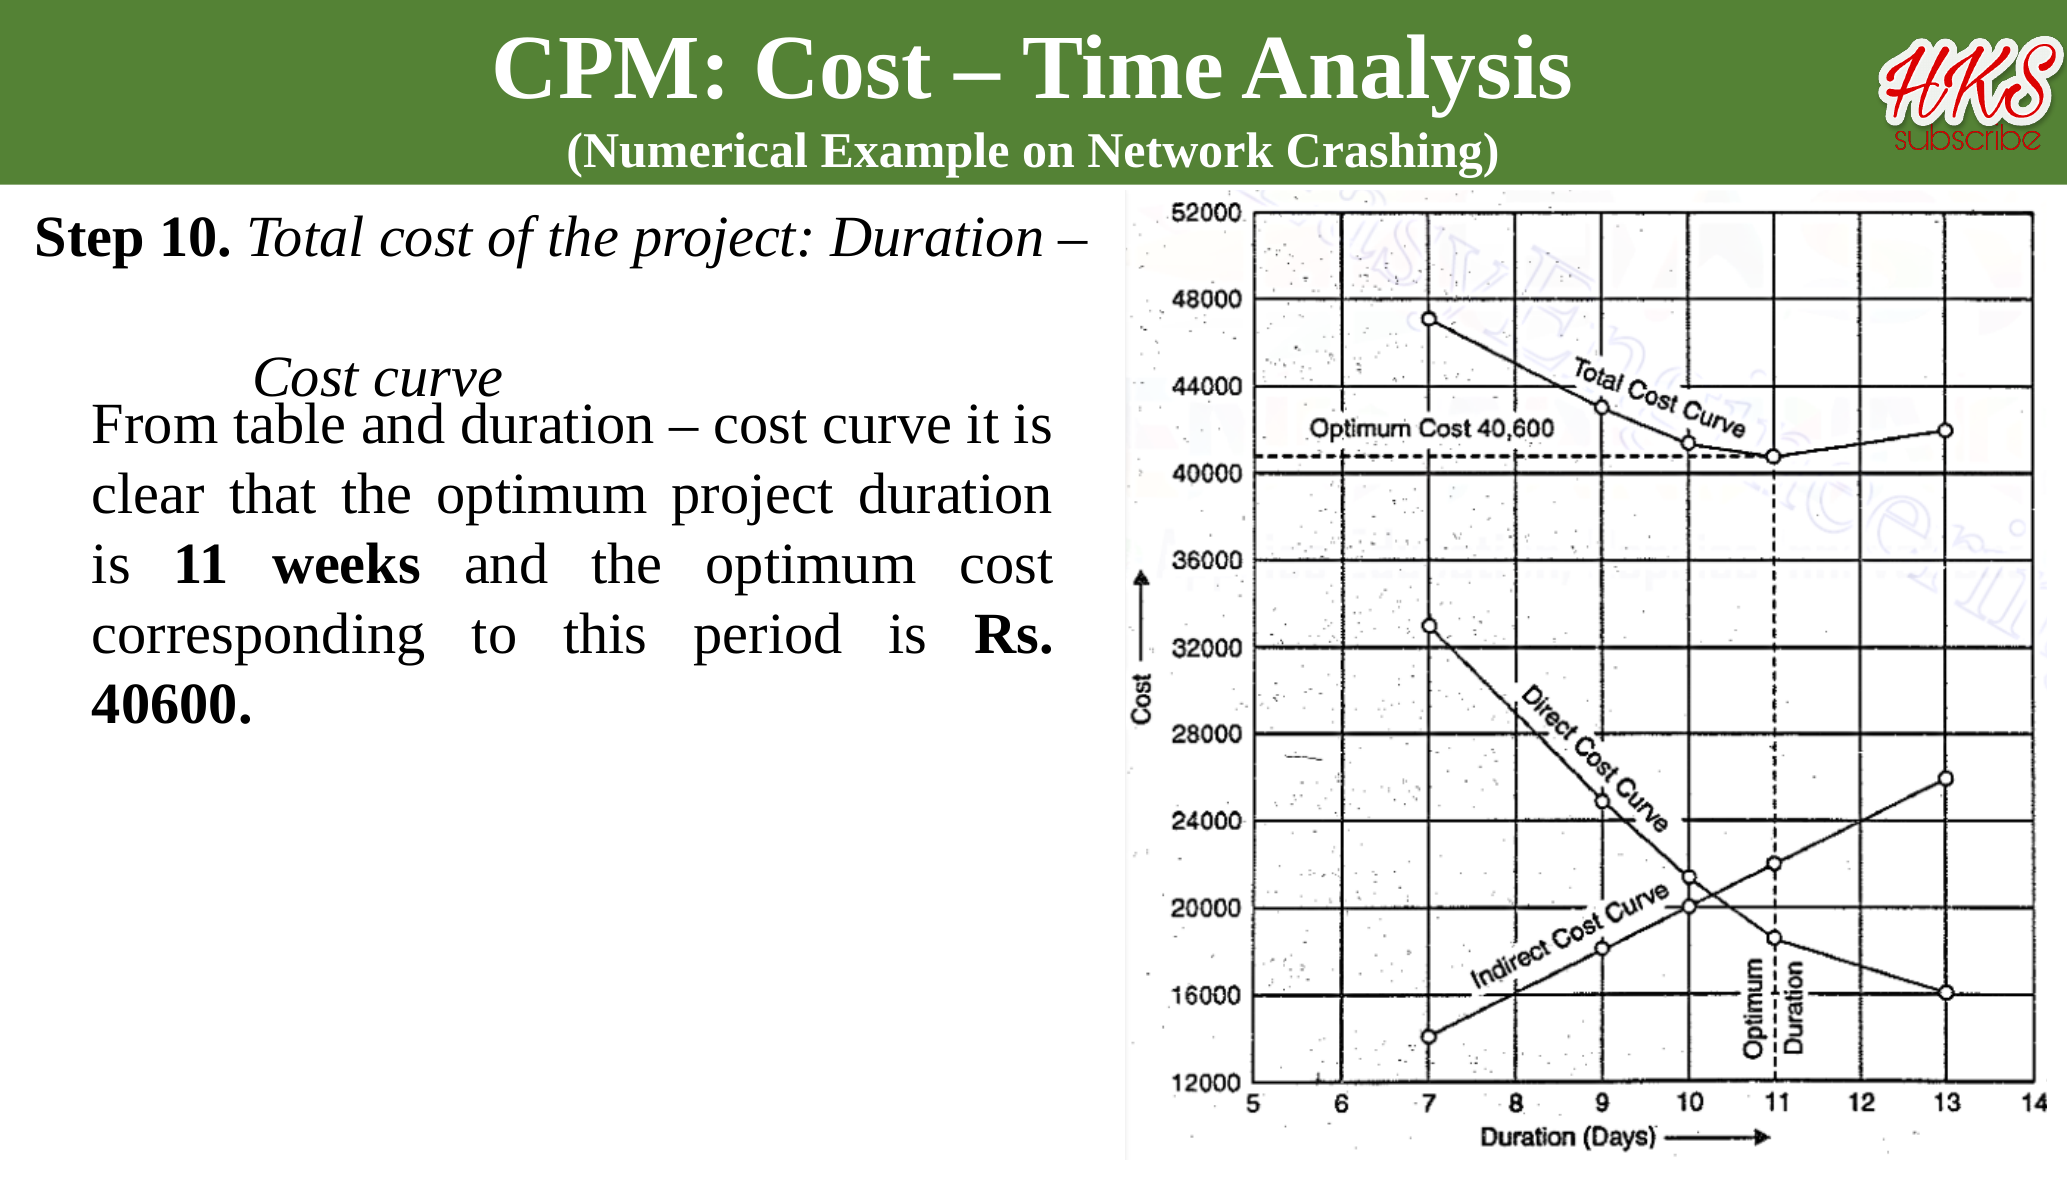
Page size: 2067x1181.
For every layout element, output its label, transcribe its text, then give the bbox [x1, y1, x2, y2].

text_box From table and duration – cost curve it is clear that the optimum project duration is 11 weeks and the optimum cost corresponding to this period is Rs. 40600. [77, 377, 1069, 743]
text_box CPM: Cost – Time Analysis (Numerical Example on Network Crashing) [0, 0, 2067, 185]
picture [1101, 190, 2067, 1160]
text_box Step 10. Total cost of the project: Duration – Cost curve [19, 190, 1125, 416]
picture [1876, 34, 2067, 153]
